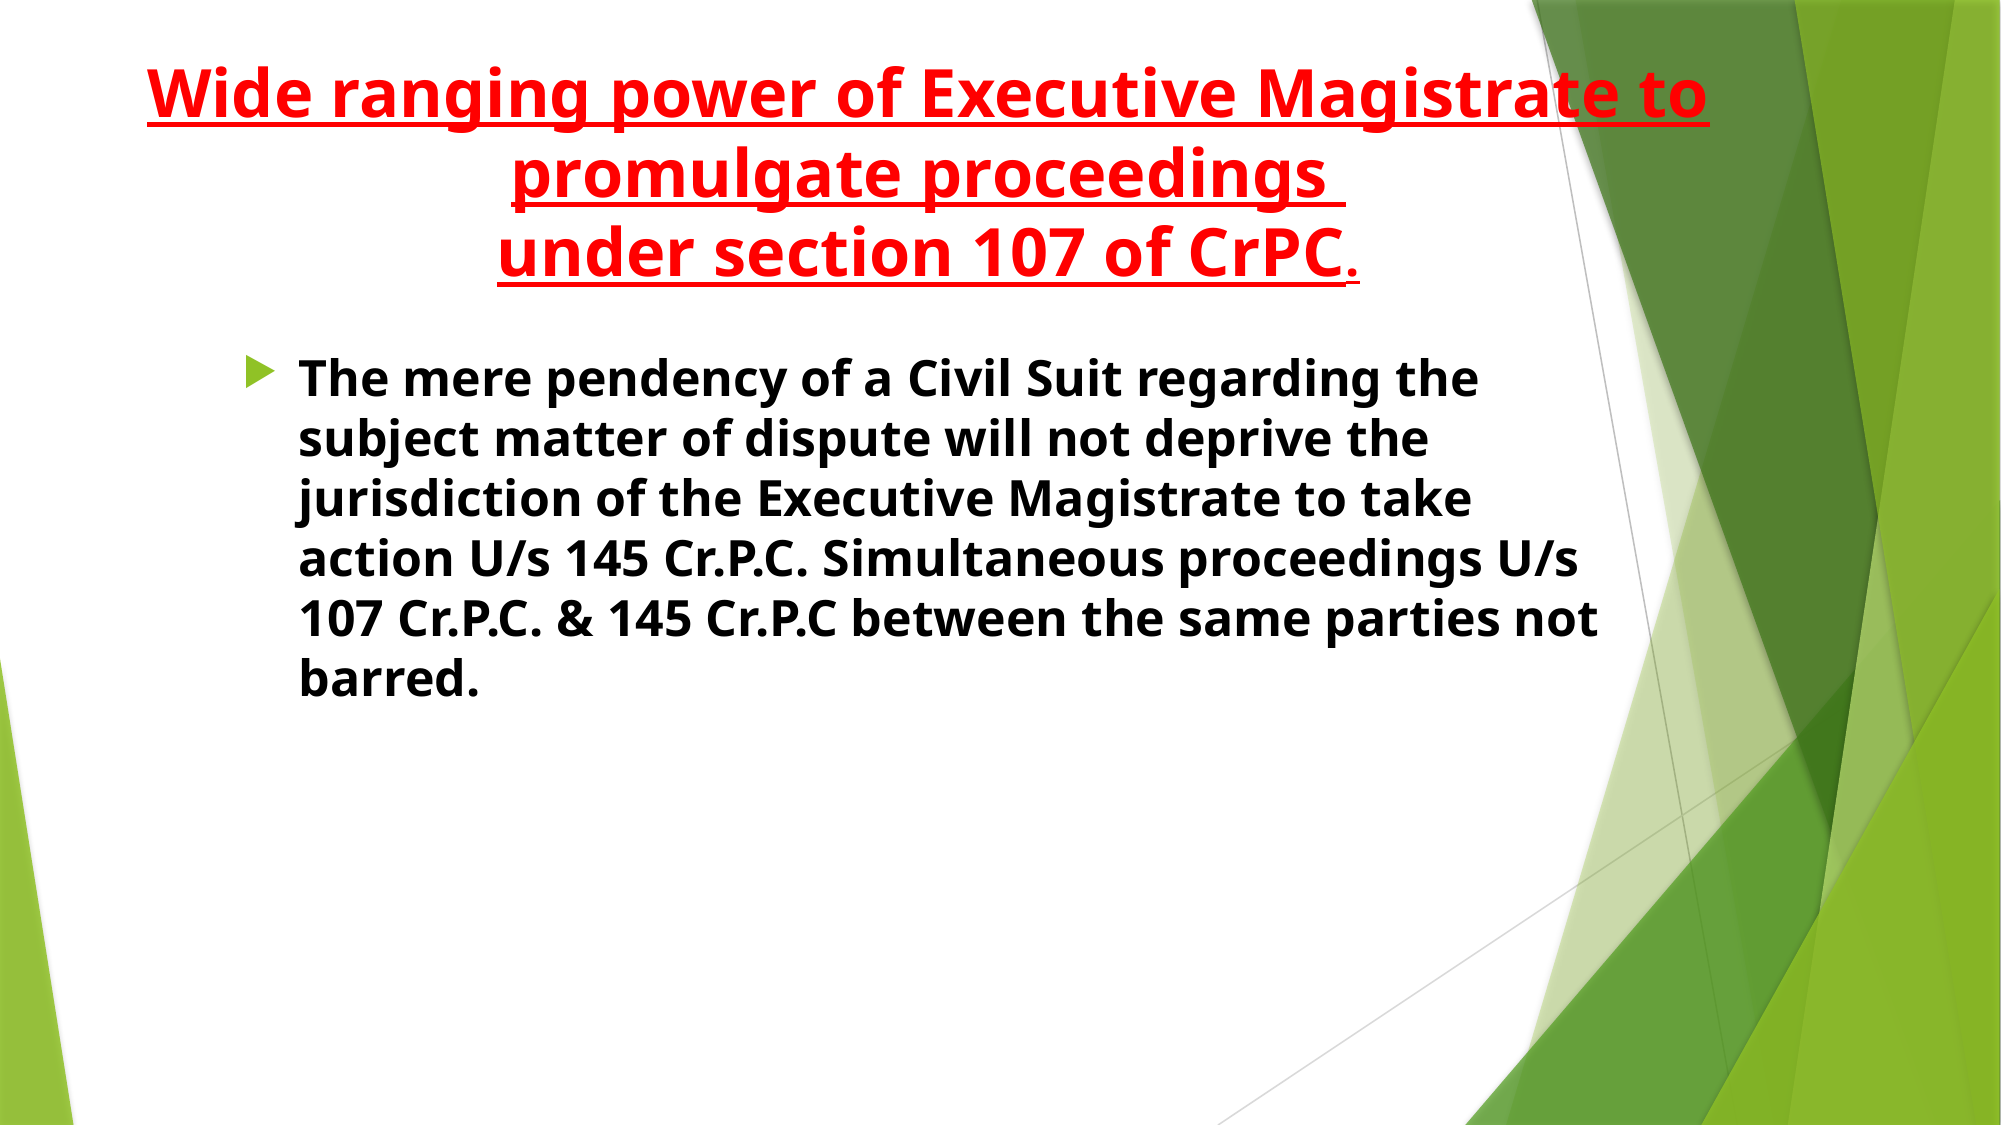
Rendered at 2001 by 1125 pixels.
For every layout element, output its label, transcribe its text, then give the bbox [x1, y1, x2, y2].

list The mere pendency of a Civil Suit regarding the subject matter of dispute will not deprive the jurisdiction of the Executive Magistrate to take action U/s 145 Cr.P.C. Simultaneous proceedings U/s 107 Cr.P.C. & 145 Cr.P.C between the same parties not barred. [227, 338, 1638, 976]
title Wide ranging power of Executive Magistrate to promulgate proceedings under section 107 of CrPC. [111, 42, 1746, 317]
